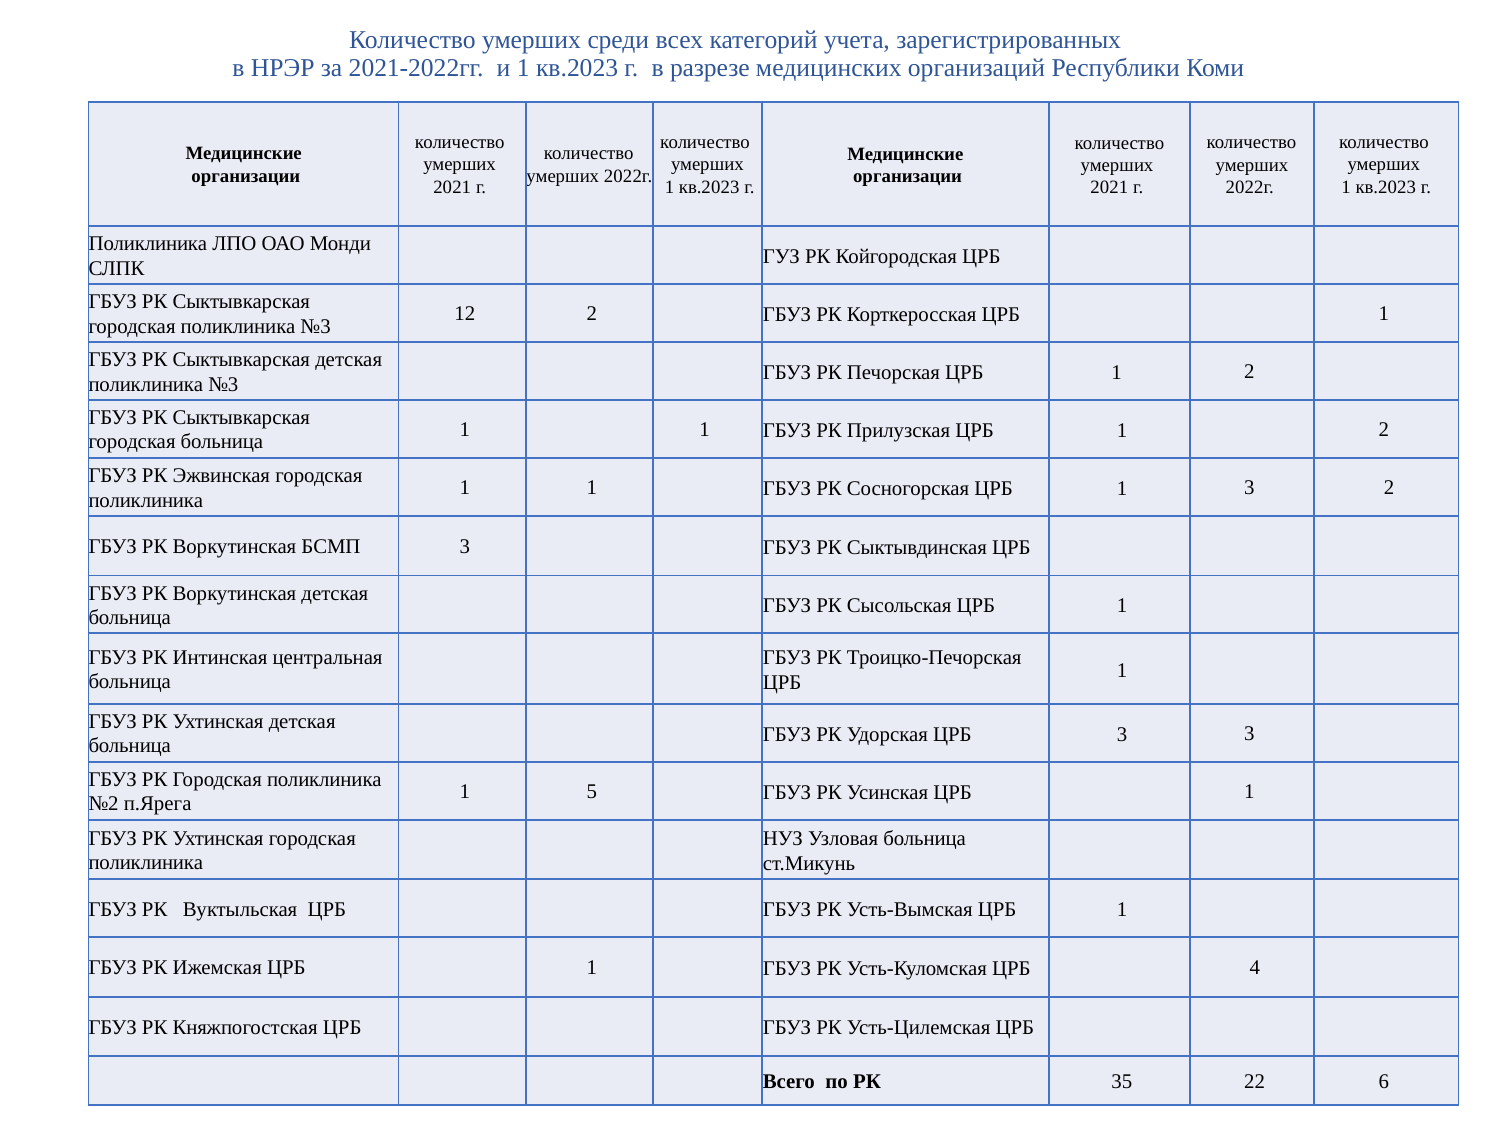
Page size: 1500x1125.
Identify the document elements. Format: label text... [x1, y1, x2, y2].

table_cell [527, 705, 652, 761]
table_cell 2 [527, 285, 652, 341]
table_cell [527, 634, 652, 703]
table_cell 12 [399, 285, 525, 341]
table_cell [1315, 517, 1458, 575]
table_cell ГУЗ РК Койгородская ЦРБ [763, 227, 1048, 283]
table_cell [527, 880, 652, 936]
table_cell [1191, 821, 1313, 878]
table_cell [1315, 343, 1458, 399]
table_cell [527, 576, 652, 632]
table_cell [399, 705, 525, 761]
table_cell 35 [1050, 1057, 1189, 1104]
table_cell ГБУЗ РК Сыктывкарская городская поликлиника №3 [89, 285, 398, 341]
table_cell ГБУЗ РК Сосногорская ЦРБ [763, 459, 1048, 515]
table_cell 1 [1191, 763, 1313, 819]
table_cell [1315, 821, 1458, 878]
table_cell [399, 227, 525, 283]
table_cell ГБУЗ РК Усинская ЦРБ [763, 763, 1048, 819]
table_cell [1191, 285, 1313, 341]
table_cell [654, 938, 761, 996]
table_cell 4 [1191, 938, 1313, 996]
table_cell [527, 821, 652, 878]
table_cell 1 [1050, 459, 1189, 515]
table_cell 1 [1050, 576, 1189, 632]
table_cell [1191, 517, 1313, 575]
table_cell [1315, 705, 1458, 761]
table_cell ГБУЗ РК Сысольская ЦРБ [763, 576, 1048, 632]
table_cell [654, 634, 761, 703]
table_cell [1191, 576, 1313, 632]
table_cell [654, 227, 761, 283]
table_cell 1 [399, 763, 525, 819]
table_cell [1315, 576, 1458, 632]
table_cell ГБУЗ РК Печорская ЦРБ [763, 343, 1048, 399]
table_cell ГБУЗ РК Ухтинская городская поликлиника [89, 821, 398, 878]
table_cell [527, 517, 652, 575]
table_header Медицинские организации [89, 103, 398, 225]
table_cell [1315, 880, 1458, 936]
table_cell 1 [654, 401, 761, 457]
table_cell ГБУЗ РК Ухтинская детская больница [89, 705, 398, 761]
title Количество умерших среди всех категорий учета, зарегистрированных в НРЭР за 2021-2022гг. и 1 кв.2023 г. в разрезе медицинских организаций Республики Коми [88, 19, 1383, 90]
table_header Медицинские организации [763, 103, 1048, 225]
table_cell 22 [1191, 1057, 1313, 1104]
table_cell [399, 938, 525, 996]
table_cell 1 [399, 459, 525, 515]
table_cell ГБУЗ РК Прилузская ЦРБ [763, 401, 1048, 457]
table_cell ГБУЗ РК Ижемская ЦРБ [89, 938, 398, 996]
table_header количество умерших 2021 г. [399, 103, 525, 225]
table_cell [1050, 227, 1189, 283]
table_cell [654, 343, 761, 399]
table_cell НУЗ Узловая больница ст.Микунь [763, 821, 1048, 878]
table_cell 1 [1050, 634, 1189, 703]
table_cell 3 [1191, 459, 1313, 515]
table_cell 3 [1050, 705, 1189, 761]
table_cell [654, 285, 761, 341]
table_cell ГБУЗ РК Вуктыльская ЦРБ [89, 880, 398, 936]
table_cell 3 [1191, 705, 1313, 761]
table_cell [654, 763, 761, 819]
table_cell ГБУЗ РК Княжпогостская ЦРБ [89, 998, 398, 1055]
table_cell 1 [1050, 880, 1189, 936]
table_cell [1191, 401, 1313, 457]
table_cell ГБУЗ РК Корткеросская ЦРБ [763, 285, 1048, 341]
table_cell Поликлиника ЛПО ОАО Монди СЛПК [89, 227, 398, 283]
table_cell ГБУЗ РК Интинская центральная больница [89, 634, 398, 703]
table_cell 1 [527, 459, 652, 515]
table_cell [1191, 998, 1313, 1055]
table_cell ГБУЗ РК Усть-Вымская ЦРБ [763, 880, 1048, 936]
table_cell [654, 517, 761, 575]
table_cell ГБУЗ РК Усть-Куломская ЦРБ [763, 938, 1048, 996]
table_header количество умерших 2022г. [1191, 103, 1313, 225]
table_cell 2 [1191, 343, 1313, 399]
table_cell 3 [399, 517, 525, 575]
table_cell [527, 1057, 652, 1104]
table_cell [1191, 634, 1313, 703]
table_cell 2 [1315, 401, 1458, 457]
table_cell [399, 998, 525, 1055]
table_cell [1315, 938, 1458, 996]
table_cell ГБУЗ РК Сыктывкарская детская поликлиника №3 [89, 343, 398, 399]
table_cell [654, 998, 761, 1055]
table_cell ГБУЗ РК Воркутинская БСМП [89, 517, 398, 575]
table_header количество умерших 2021 г. [1050, 103, 1189, 225]
table_cell [1050, 285, 1189, 341]
table_cell [654, 459, 761, 515]
table_cell [1050, 517, 1189, 575]
table_cell [654, 576, 761, 632]
table_cell ГБУЗ РК Сыктывдинская ЦРБ [763, 517, 1048, 575]
table_cell [1050, 821, 1189, 878]
table_cell [527, 227, 652, 283]
table_header количество умерших 1 кв.2023 г. [1315, 103, 1458, 225]
table_cell [399, 576, 525, 632]
table_cell [654, 821, 761, 878]
table_cell ГБУЗ РК Усть-Цилемская ЦРБ [763, 998, 1048, 1055]
table_cell 1 [1050, 401, 1189, 457]
table_cell ГБУЗ РК Городская поликлиника №2 п.Ярега [89, 763, 398, 819]
table_cell 6 [1315, 1057, 1458, 1104]
table_cell 5 [527, 763, 652, 819]
table_cell [89, 1057, 398, 1104]
table_cell [399, 634, 525, 703]
table_header количество умерших 1 кв.2023 г. [654, 103, 761, 225]
table_cell [399, 343, 525, 399]
table_cell [654, 880, 761, 936]
table_cell 1 [527, 938, 652, 996]
table_cell 1 [1315, 285, 1458, 341]
table_cell [1315, 634, 1458, 703]
table_cell 1 [399, 401, 525, 457]
table_cell [399, 880, 525, 936]
table_cell [1315, 998, 1458, 1055]
table_cell ГБУЗ РК Троицко-Печорская ЦРБ [763, 634, 1048, 703]
table_cell [1315, 763, 1458, 819]
table_cell [1050, 938, 1189, 996]
table_cell [527, 343, 652, 399]
table_cell [654, 1057, 761, 1104]
table_cell [654, 705, 761, 761]
table_cell [1050, 998, 1189, 1055]
table_cell [1315, 227, 1458, 283]
table_cell ГБУЗ РК Воркутинская детская больница [89, 576, 398, 632]
table_cell [399, 821, 525, 878]
table_cell [399, 1057, 525, 1104]
table_header количество умерших 2022г. [527, 103, 652, 225]
table_cell [1191, 880, 1313, 936]
table_cell [527, 401, 652, 457]
table_cell Всего по РК [763, 1057, 1048, 1104]
table_cell ГБУЗ РК Сыктывкарская городская больница [89, 401, 398, 457]
table_cell ГБУЗ РК Эжвинская городская поликлиника [89, 459, 398, 515]
table_cell 1 [1050, 343, 1189, 399]
table_cell ГБУЗ РК Удорская ЦРБ [763, 705, 1048, 761]
table_cell [527, 998, 652, 1055]
table_cell 2 [1315, 459, 1458, 515]
table_cell [1191, 227, 1313, 283]
table_cell [1050, 763, 1189, 819]
